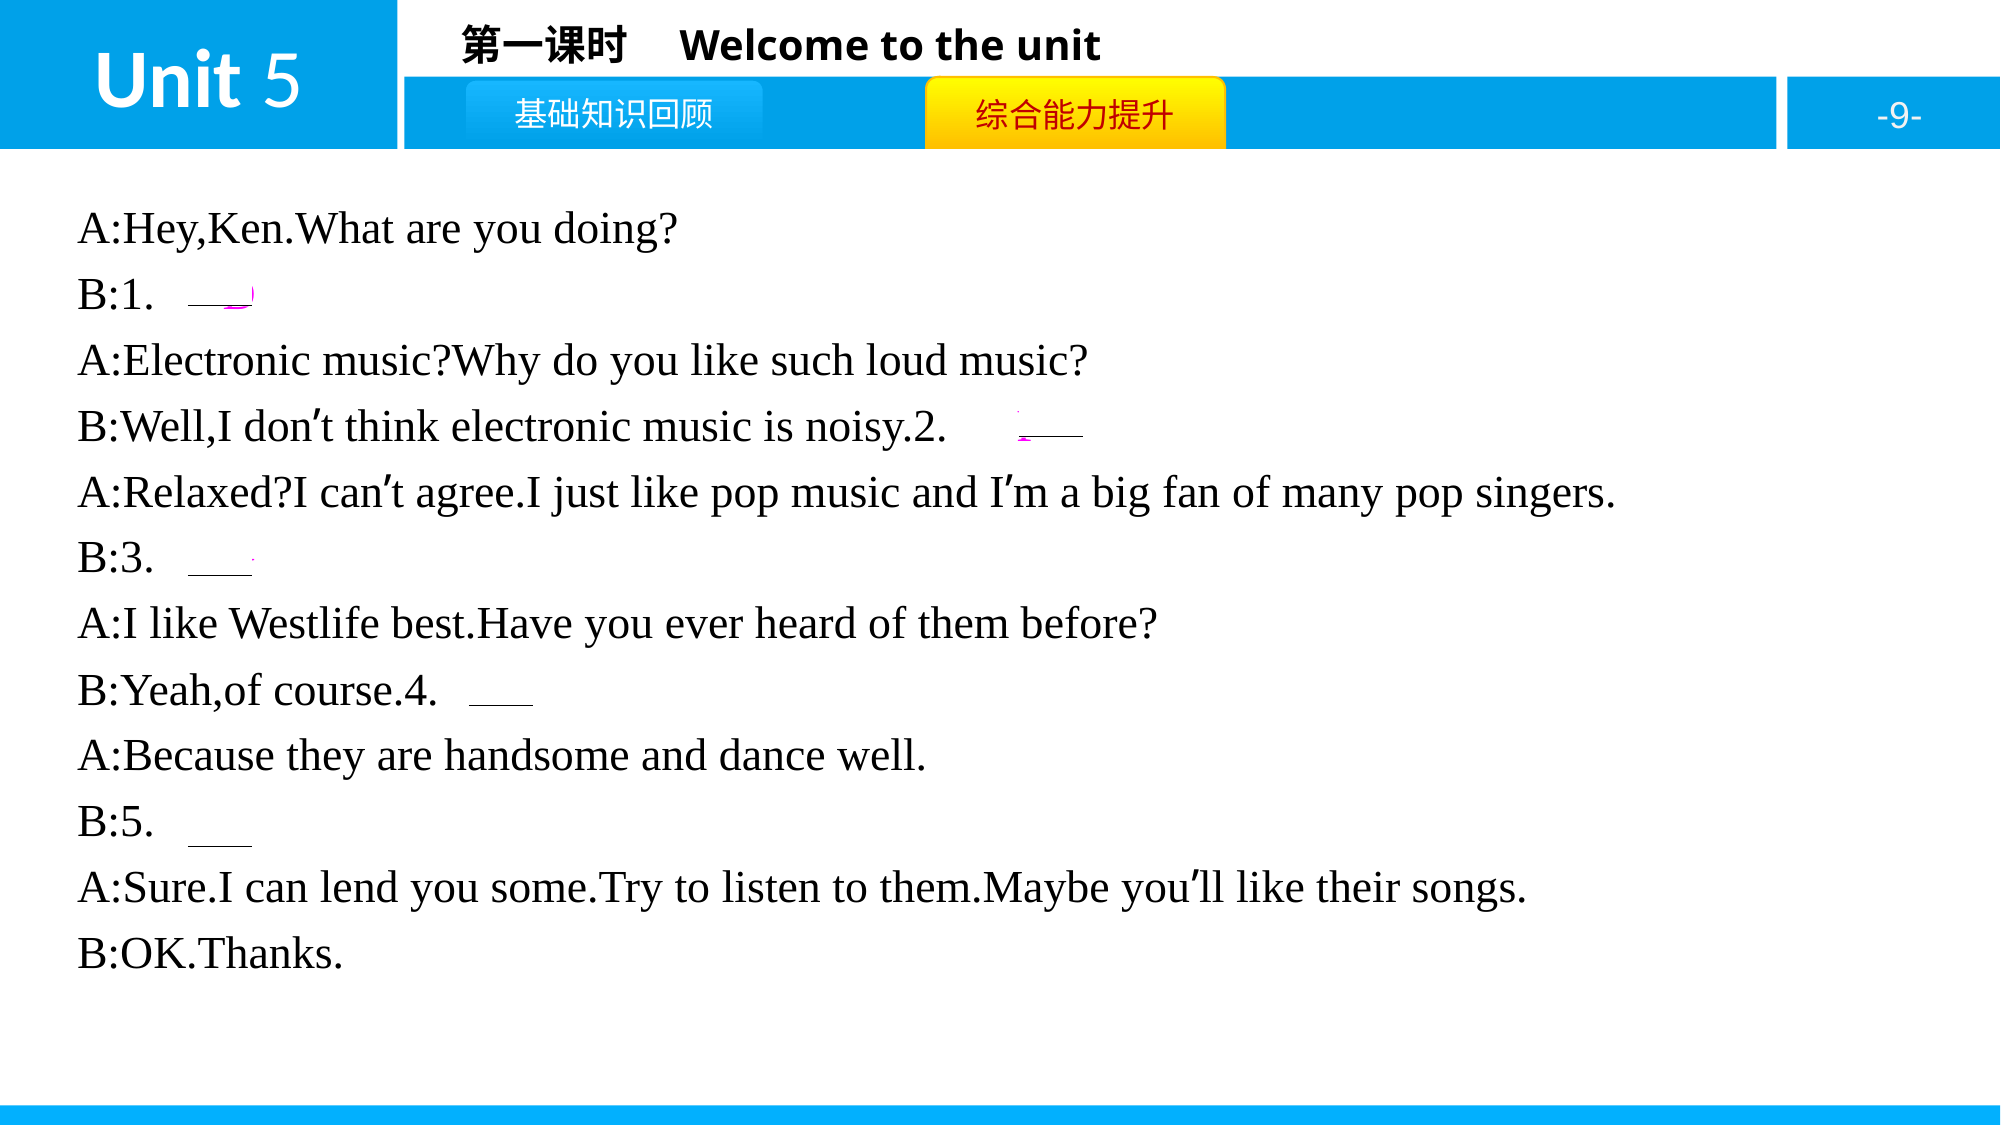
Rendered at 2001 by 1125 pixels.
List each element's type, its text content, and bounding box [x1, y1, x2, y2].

text_box [187, 793, 253, 849]
text_box [187, 522, 253, 578]
text_box [468, 651, 534, 708]
text_box [1018, 382, 1084, 439]
text_box A:Hey,Ken.What are you doing? B:1. D A:Electronic music?Why do you like such loud music? B:Well,I don’t think electronic music is noisy.2. F A:Relaxed?I can’t agree.I just like pop music and I’m a big fan of many pop singers. B:3. G A:I like Westlife best.Have you ever heard of them before? B:Yeah,of course.4. E A:Because they are handsome and dance well. B:5. C A:Sure.I can lend you some.Try to listen to them.Maybe you’ll like their songs. B:OK.Thanks. [62, 178, 1938, 986]
text_box [187, 251, 253, 308]
